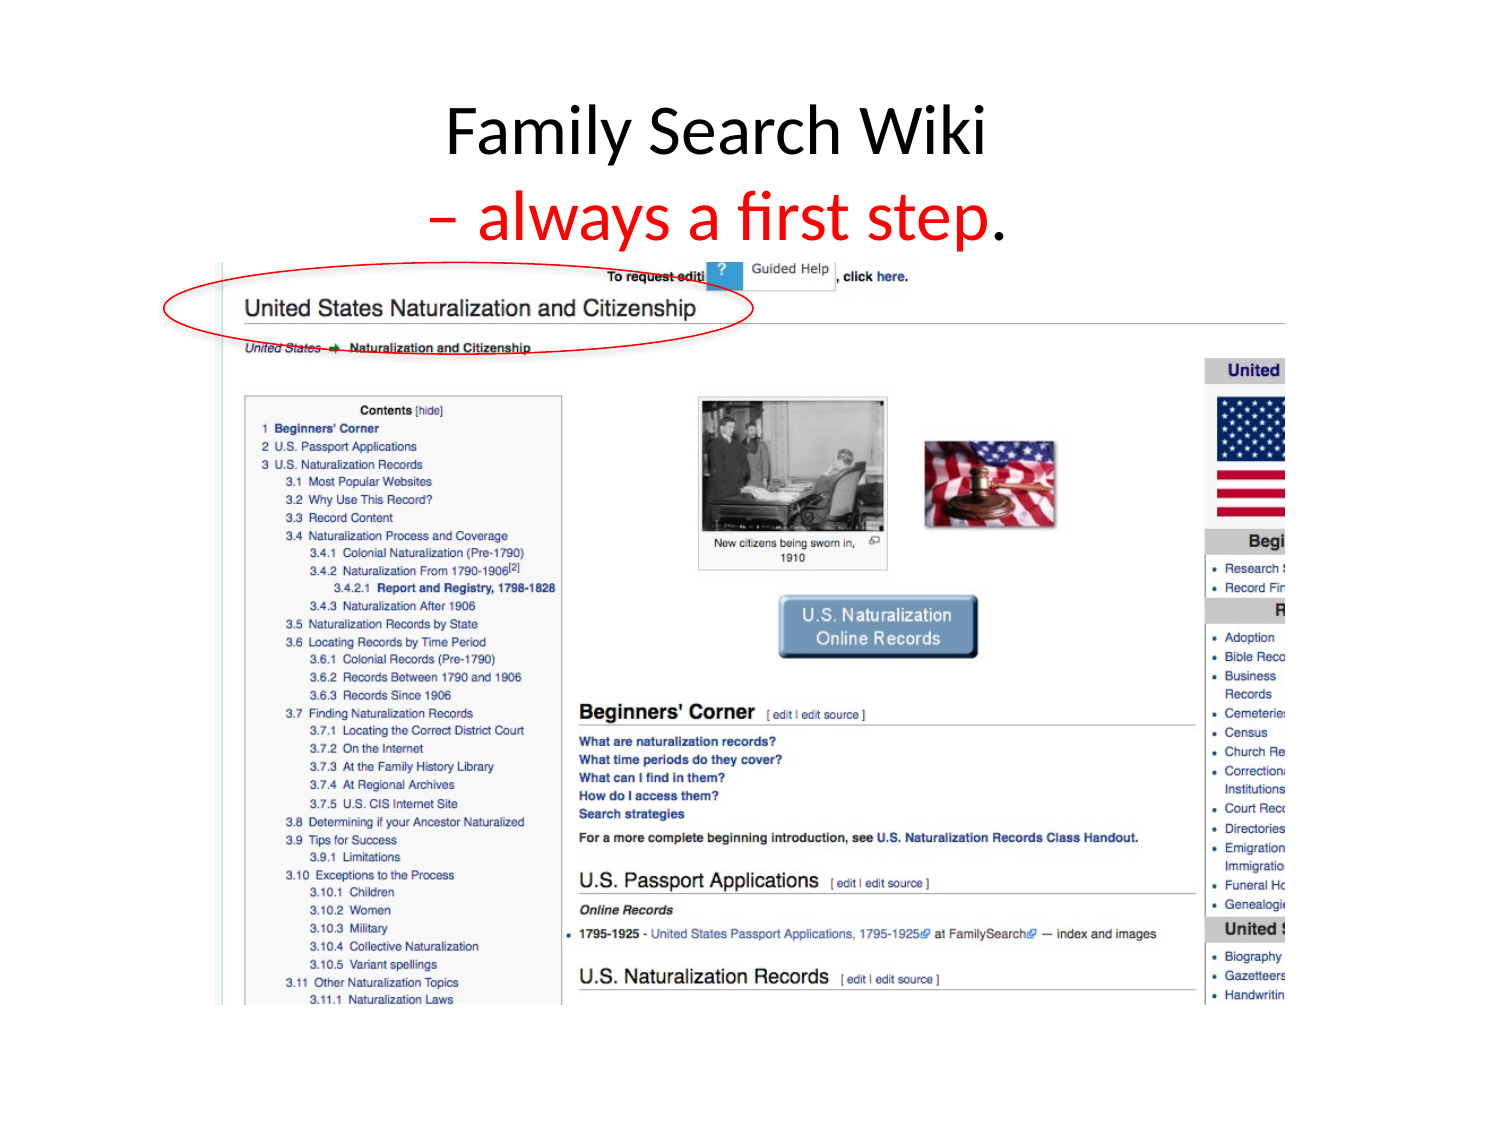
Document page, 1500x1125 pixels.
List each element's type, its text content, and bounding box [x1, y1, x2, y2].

title Family Search Wiki – always a first step. [42, 75, 1393, 263]
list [74, 262, 1426, 1006]
